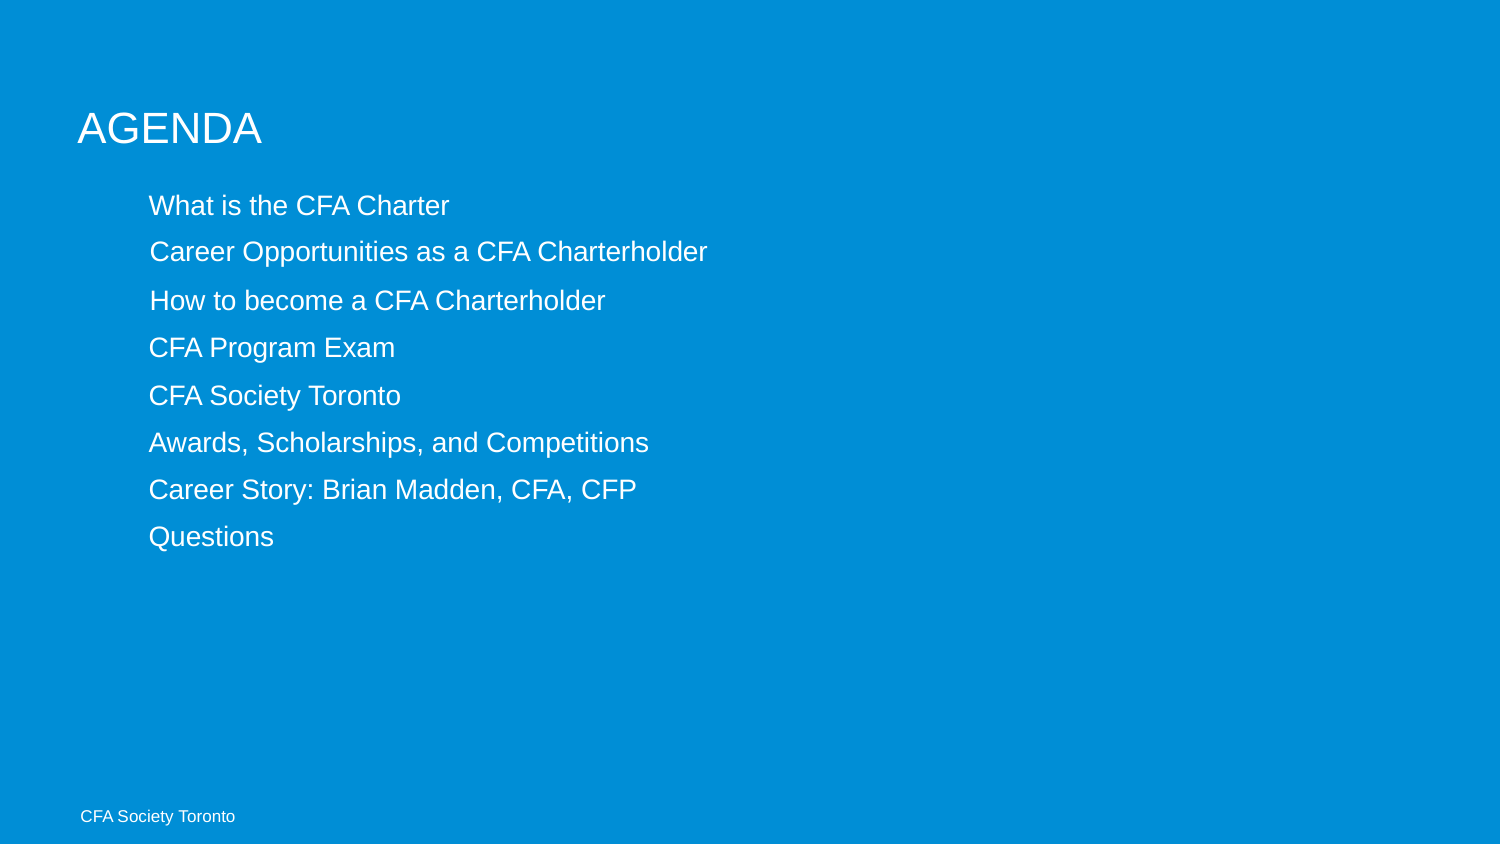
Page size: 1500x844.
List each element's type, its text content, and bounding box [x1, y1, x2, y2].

title Agenda [62, 18, 1437, 160]
list How to become a CFA Charterholder [134, 282, 1385, 317]
list Career Opportunities as a CFA Charterholder [134, 233, 1385, 268]
list Awards, Scholarships, and Competitions [133, 424, 1384, 458]
list Career Story: Brian Madden, CFA, CFP [133, 471, 1384, 506]
list CFA Society Toronto [133, 376, 1384, 411]
list Questions [133, 518, 1384, 553]
list What is the CFA Charter [133, 187, 1384, 222]
list CFA Program Exam [133, 329, 1384, 364]
